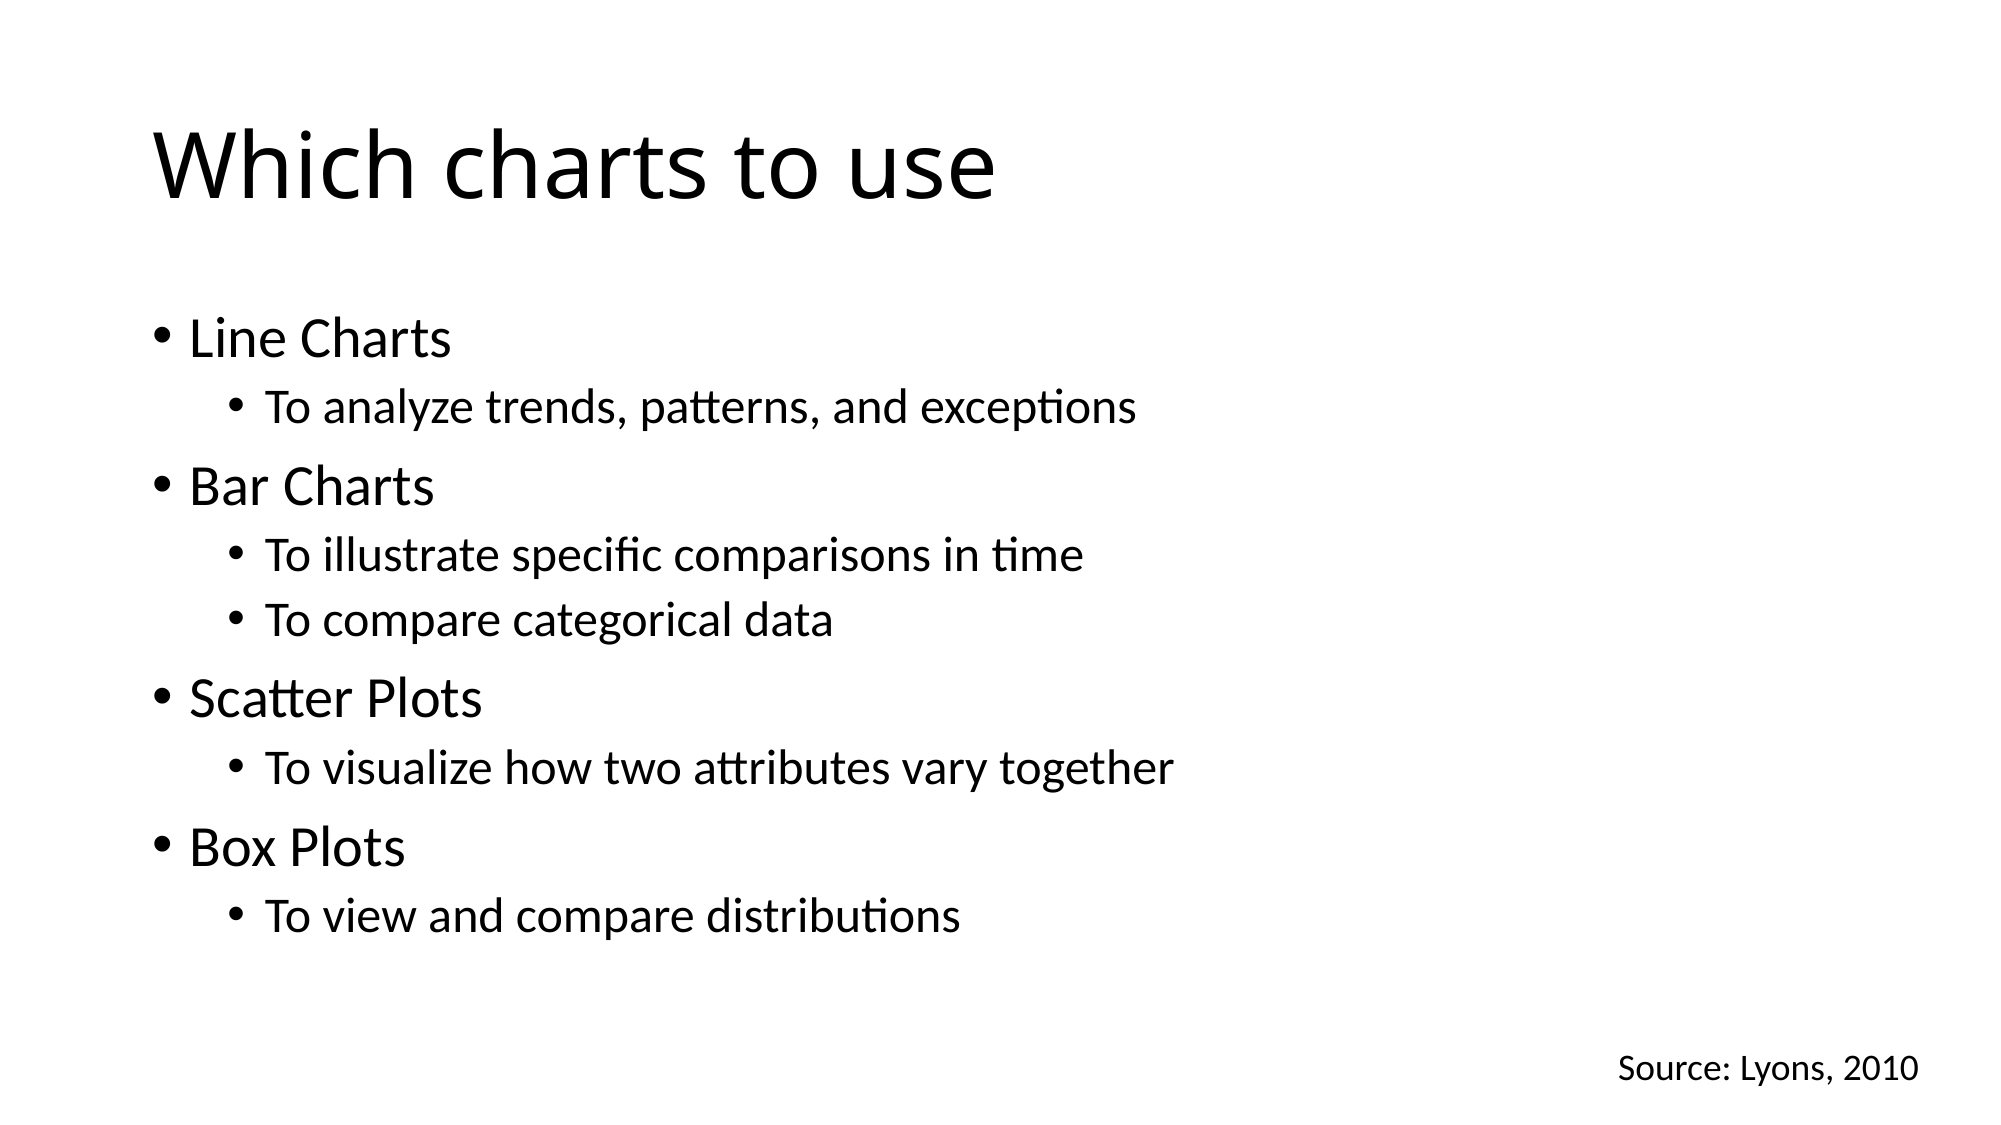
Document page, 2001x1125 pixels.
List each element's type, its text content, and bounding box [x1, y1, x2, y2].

text_box Source: Lyons, 2010 [1603, 1035, 1935, 1096]
title Which charts to use [137, 59, 1863, 278]
list Line Charts To analyze trends, patterns, and exceptions Bar Charts To illustrate specific comparisons in time To compare categorical data Scatter Plots To visualize how two attributes vary together Box Plots To view and compare distributions [137, 299, 1863, 1014]
